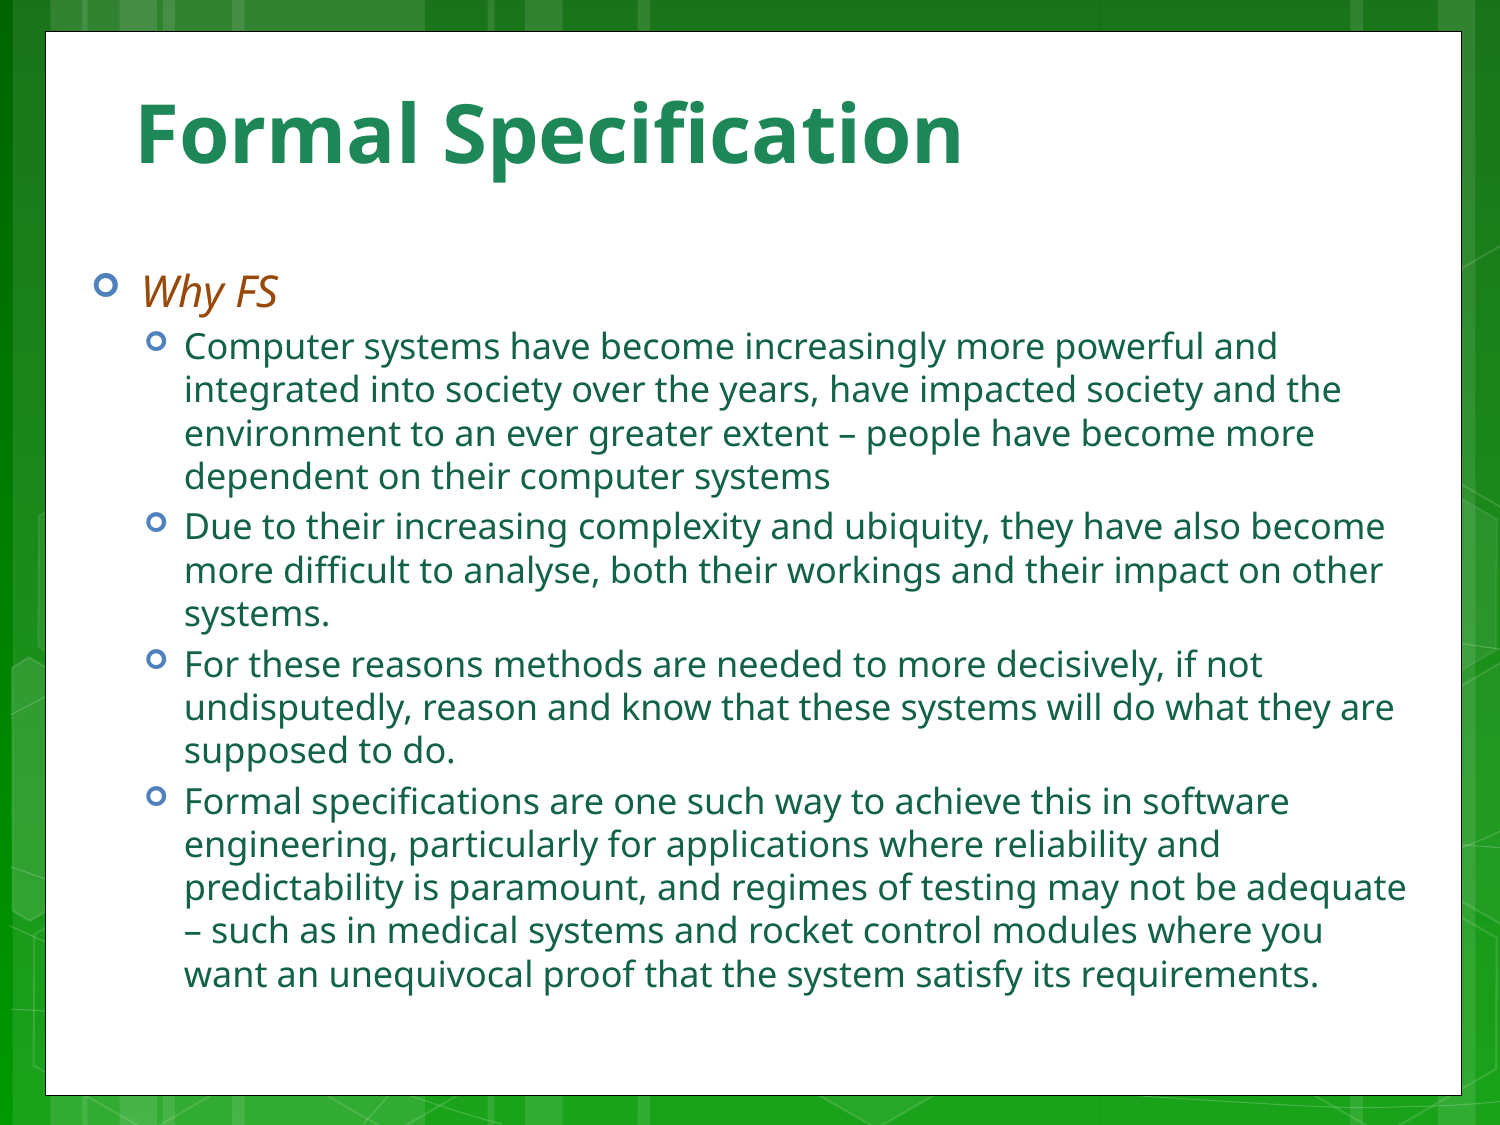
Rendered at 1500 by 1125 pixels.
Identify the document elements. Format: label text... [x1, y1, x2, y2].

title Formal Specification [119, 73, 1383, 188]
list Why FS Computer systems have become increasingly more powerful and integrated into society over the years, have impacted society and the environment to an ever greater extent – people have become more dependent on their computer systems Due to their increasing complexity and ubiquity, they have also become more difficult to analyse, both their workings and their impact on other systems. For these reasons methods are needed to more decisively, if not undisputedly, reason and know that these systems will do what they are supposed to do. Formal specifications are one such way to achieve this in software engineering, particularly for applications where reliability and predictability is paramount, and regimes of testing may not be adequate – such as in medical systems and rocket control modules where you want an unequivocal proof that the system satisfy its requirements. [75, 256, 1424, 1052]
